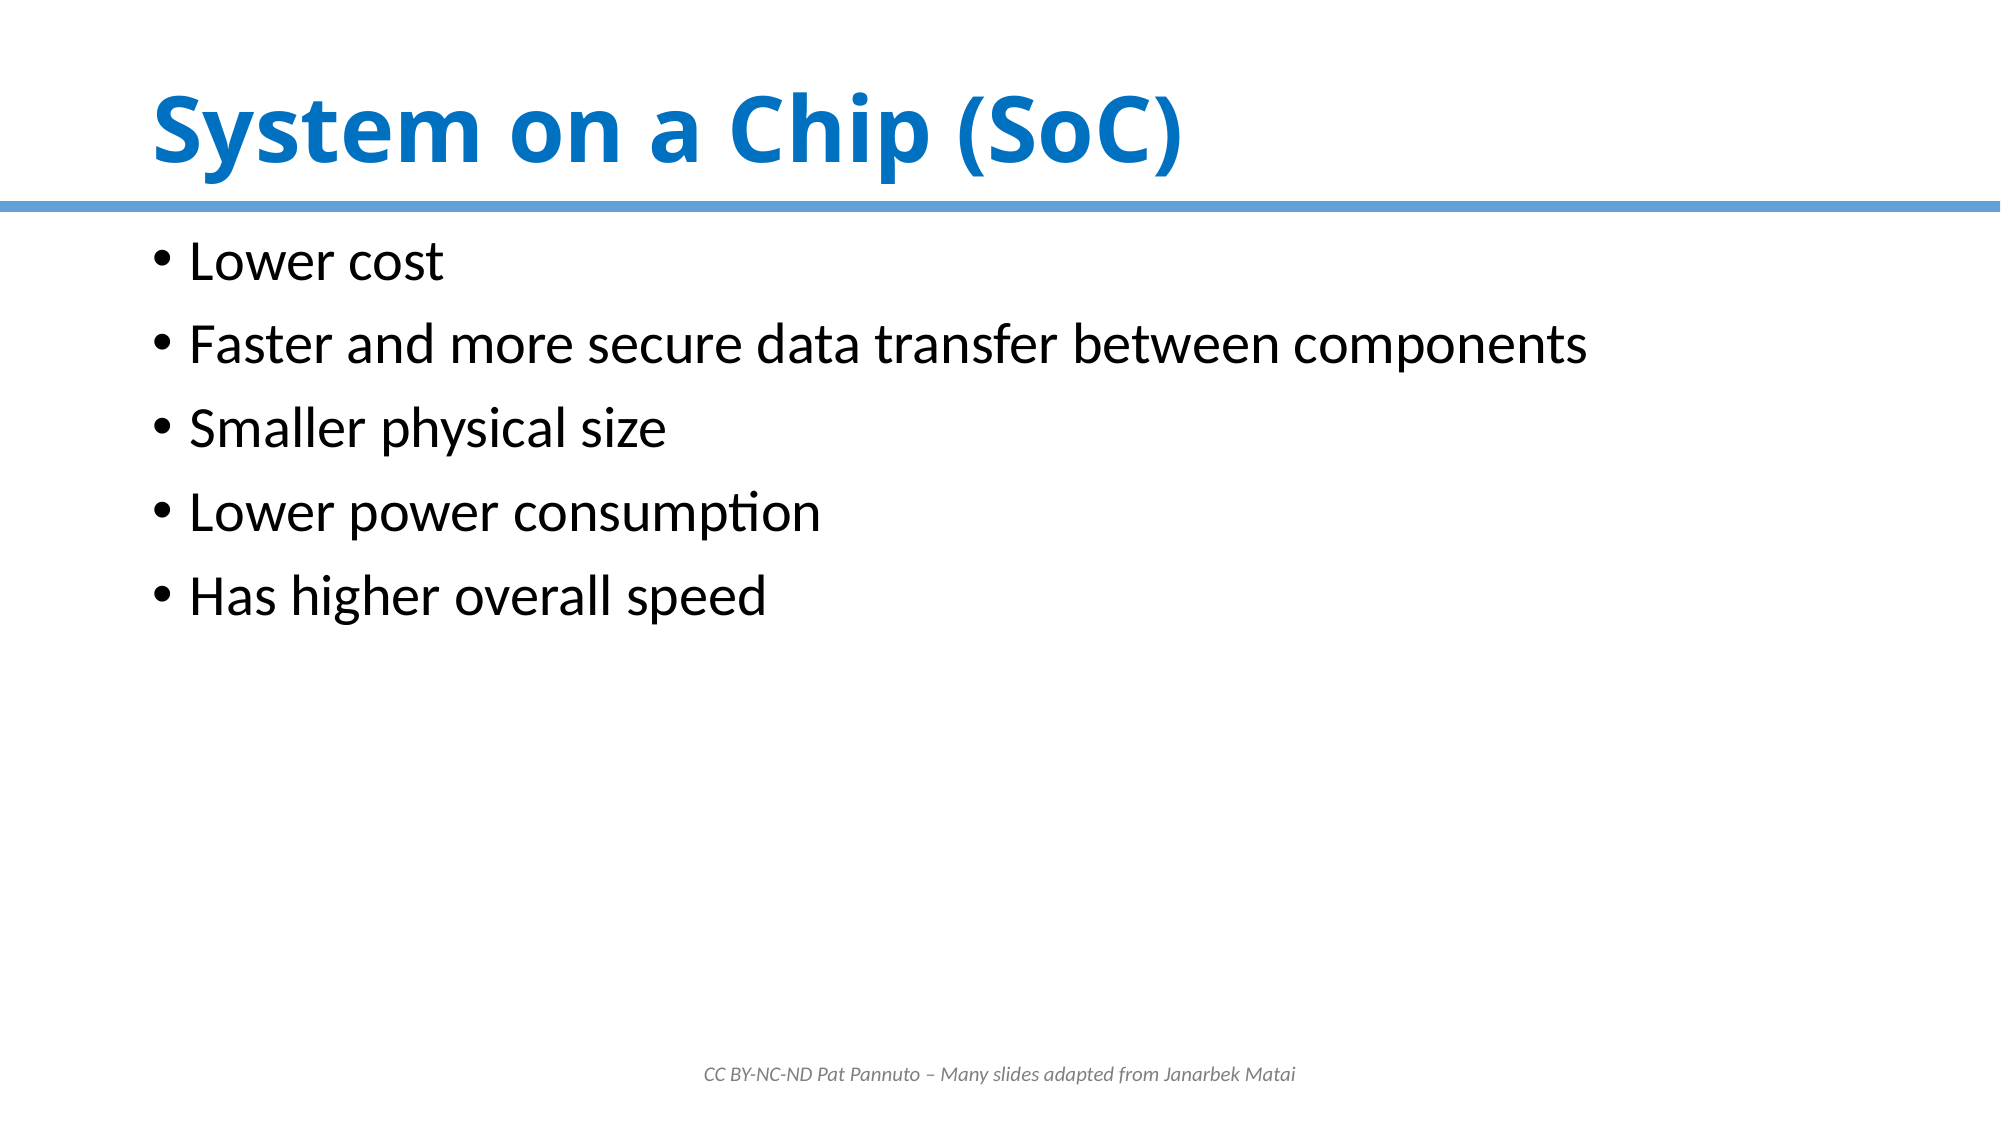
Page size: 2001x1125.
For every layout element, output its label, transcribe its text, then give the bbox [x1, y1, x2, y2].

footer CC BY-NC-ND Pat Pannuto – Many slides adapted from Janarbek Matai [662, 1042, 1338, 1103]
list Lower cost Faster and more secure data transfer between components Smaller physical size Lower power consumption Has higher overall speed [137, 222, 1863, 1014]
title System on a Chip (SoC) [137, 59, 1863, 207]
